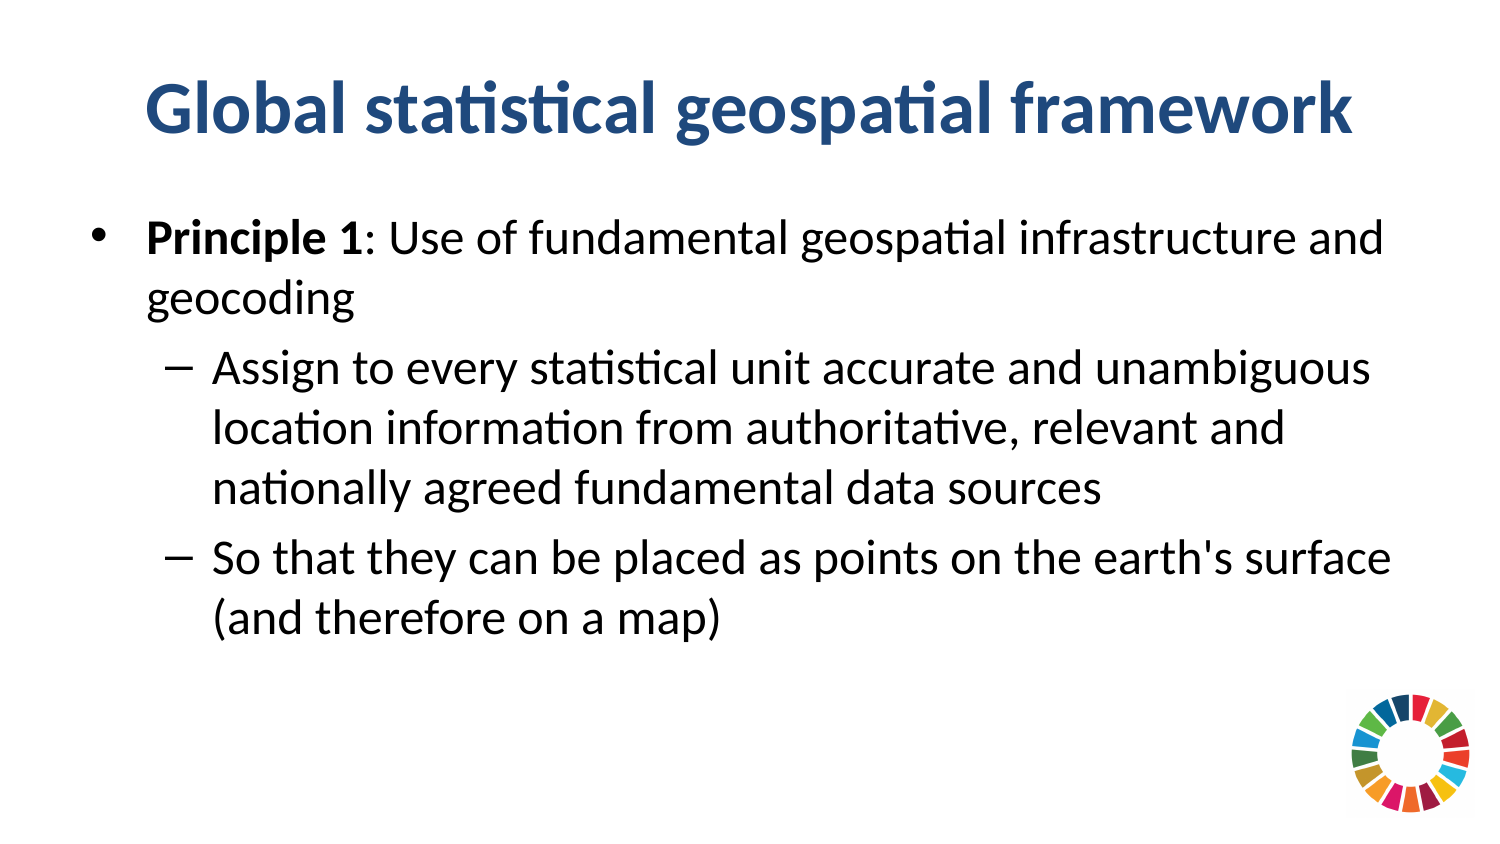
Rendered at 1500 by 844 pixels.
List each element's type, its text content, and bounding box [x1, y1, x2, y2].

picture [1346, 689, 1475, 818]
title Global statistical geospatial framework [75, 33, 1425, 175]
list Principle 1: Use of fundamental geospatial infrastructure and geocoding Assign to every statistical unit accurate and unambiguous location information from authoritative, relevant and nationally agreed fundamental data sources So that they can be placed as points on the earth's surface (and therefore on a map) [75, 196, 1425, 754]
